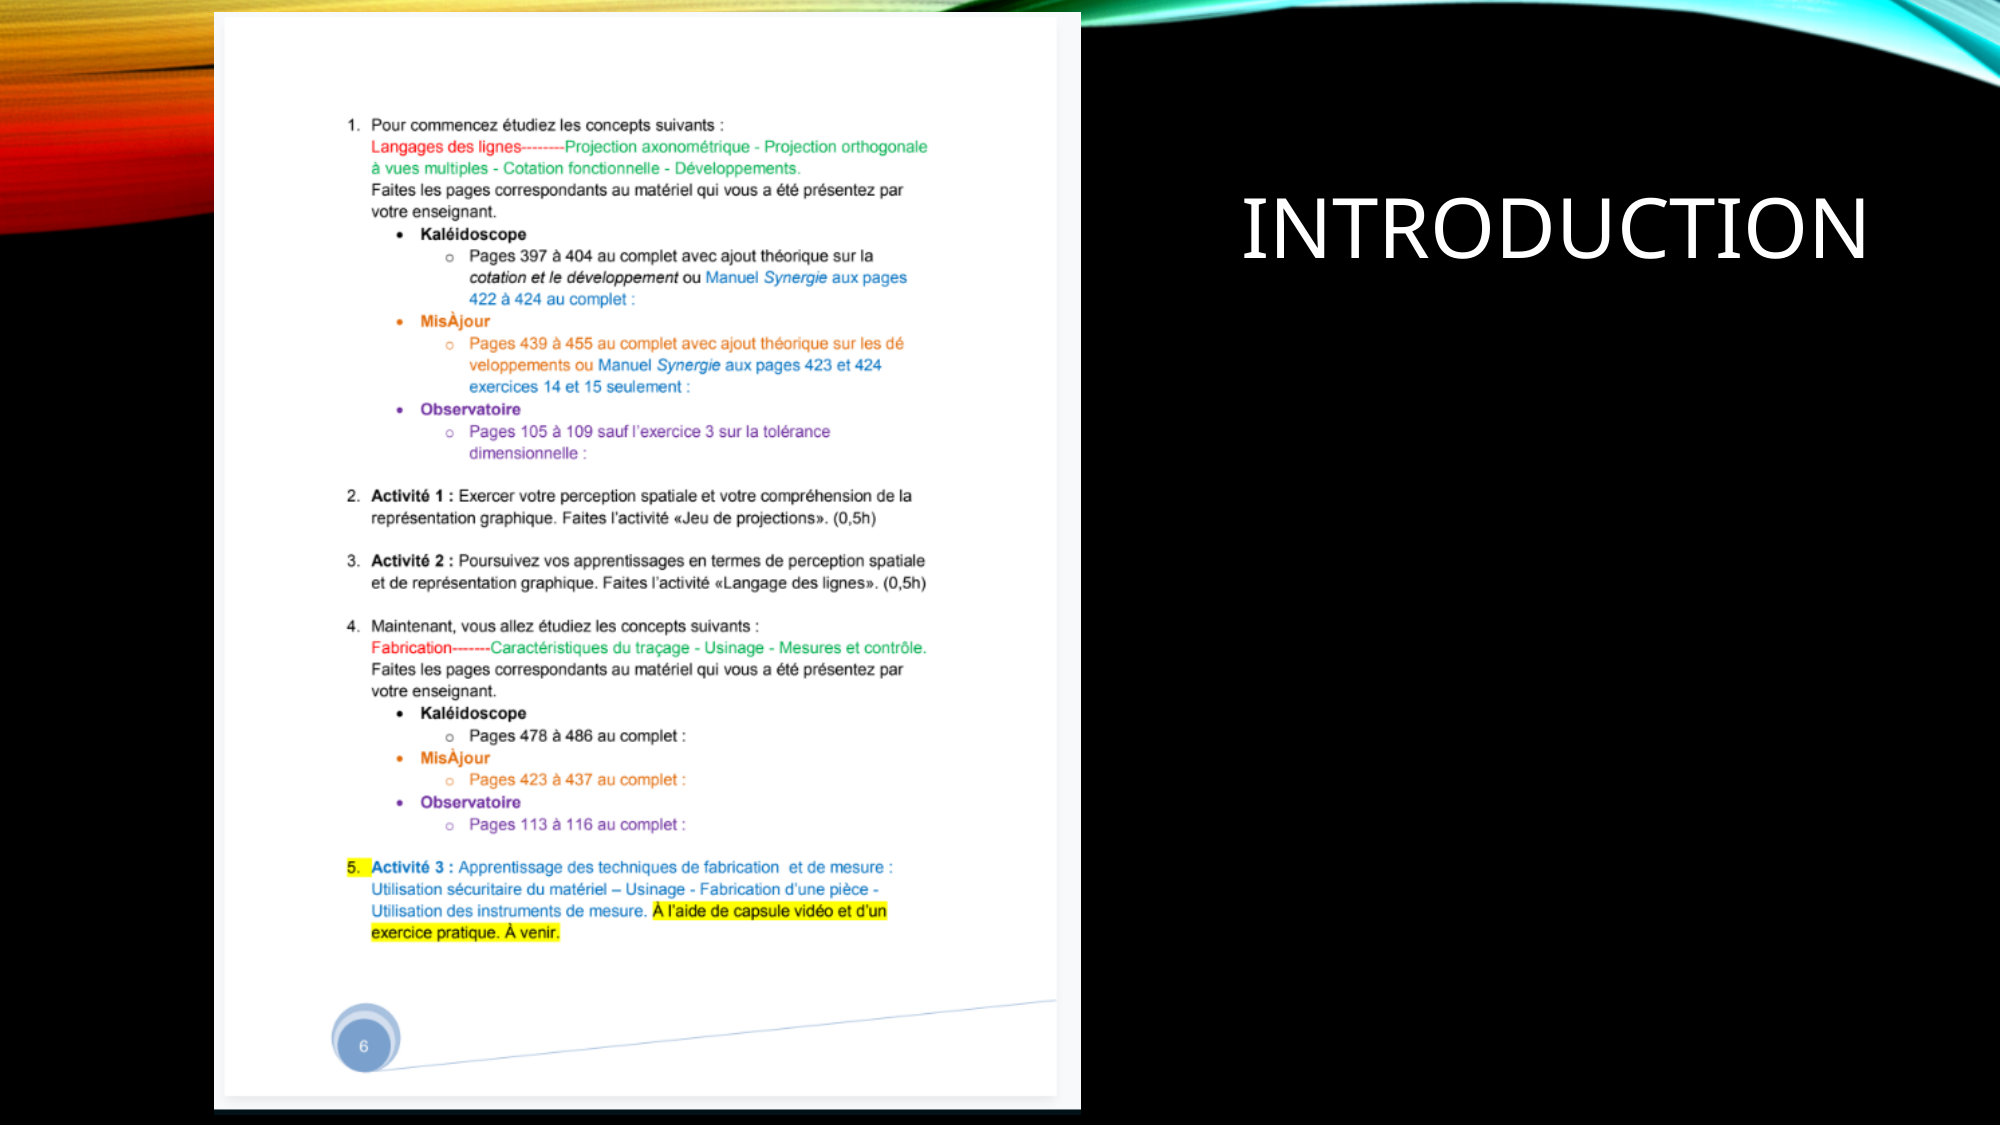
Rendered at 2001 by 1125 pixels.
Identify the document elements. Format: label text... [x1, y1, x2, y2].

title Introduction [1081, 125, 1888, 338]
picture [0, 0, 2000, 1115]
